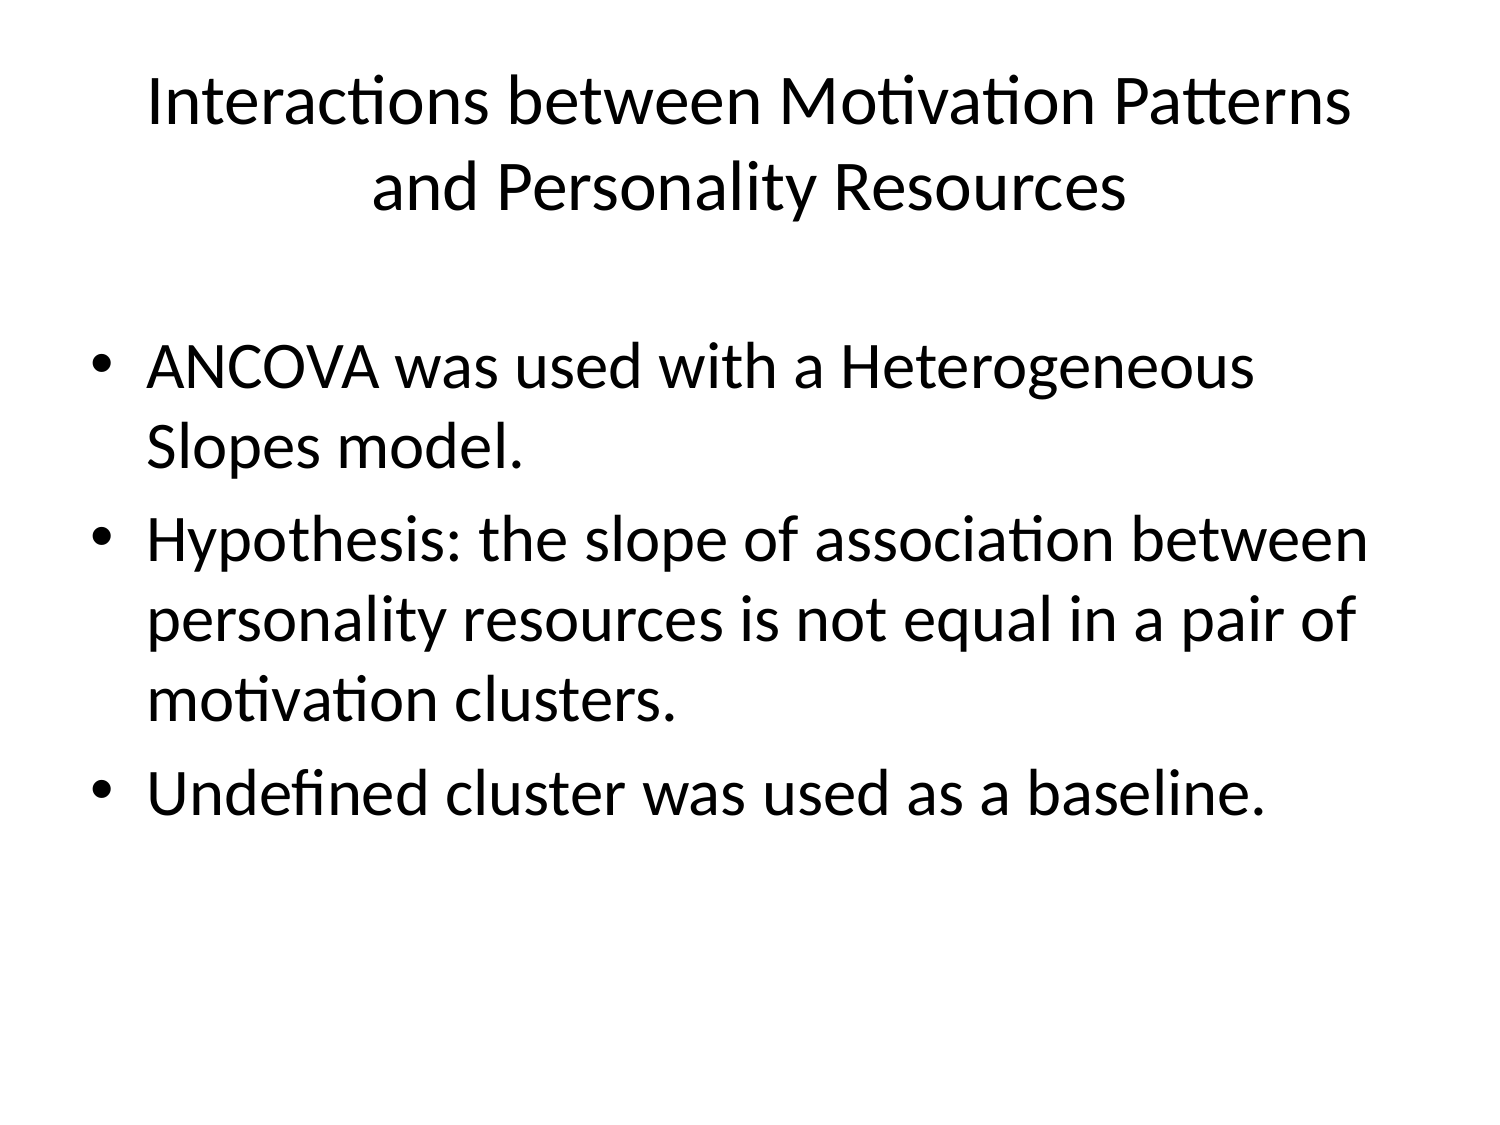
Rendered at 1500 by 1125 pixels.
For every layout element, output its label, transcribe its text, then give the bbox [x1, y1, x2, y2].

list ANCOVA was used with a Heterogeneous Slopes model. Hypothesis: the slope of association between personality resources is not equal in a pair of motivation clusters. Undefined cluster was used as a baseline. [75, 314, 1425, 1005]
title Interactions between Motivation Patterns and Personality Resources [75, 45, 1425, 233]
